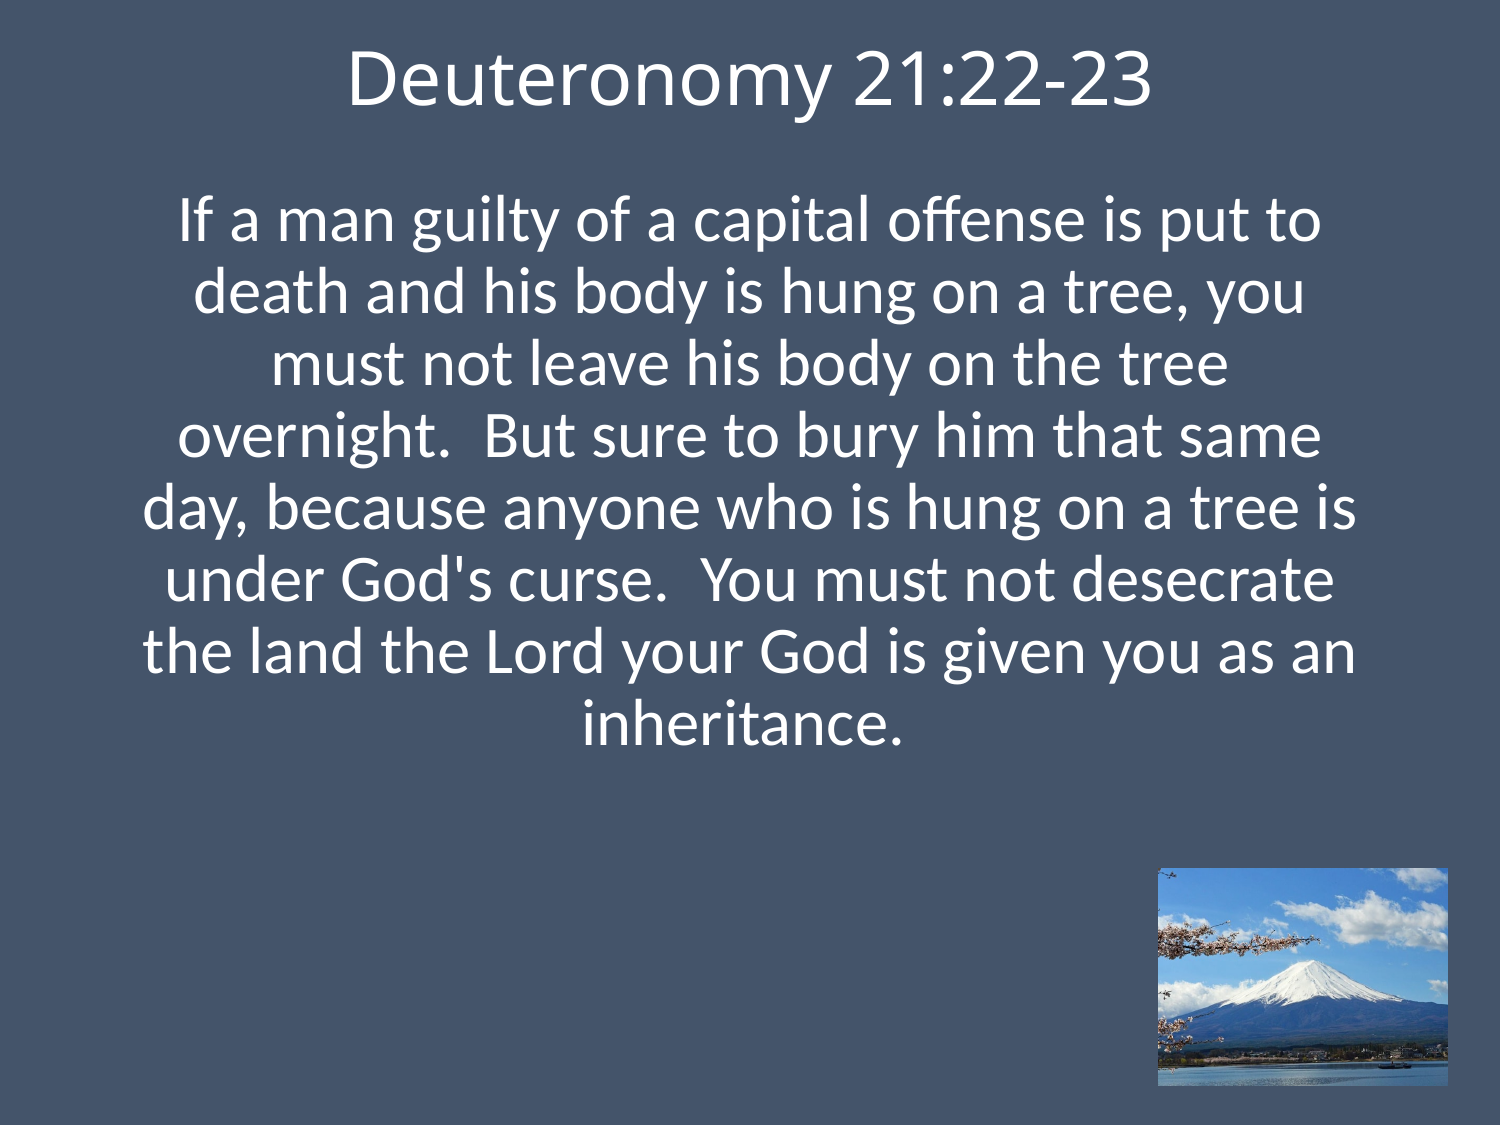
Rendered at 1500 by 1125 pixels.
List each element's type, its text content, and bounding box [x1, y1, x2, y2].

title Deuteronomy 21:22-23 [103, 0, 1397, 176]
picture [1158, 868, 1448, 1086]
list If a man guilty of a capital offense is put to death and his body is hung on a tree, you must not leave his body on the tree overnight. But sure to bury him that same day, because anyone who is hung on a tree is under God's curse. You must not desecrate the land the Lord your God is given you as an inheritance. [103, 176, 1397, 1081]
